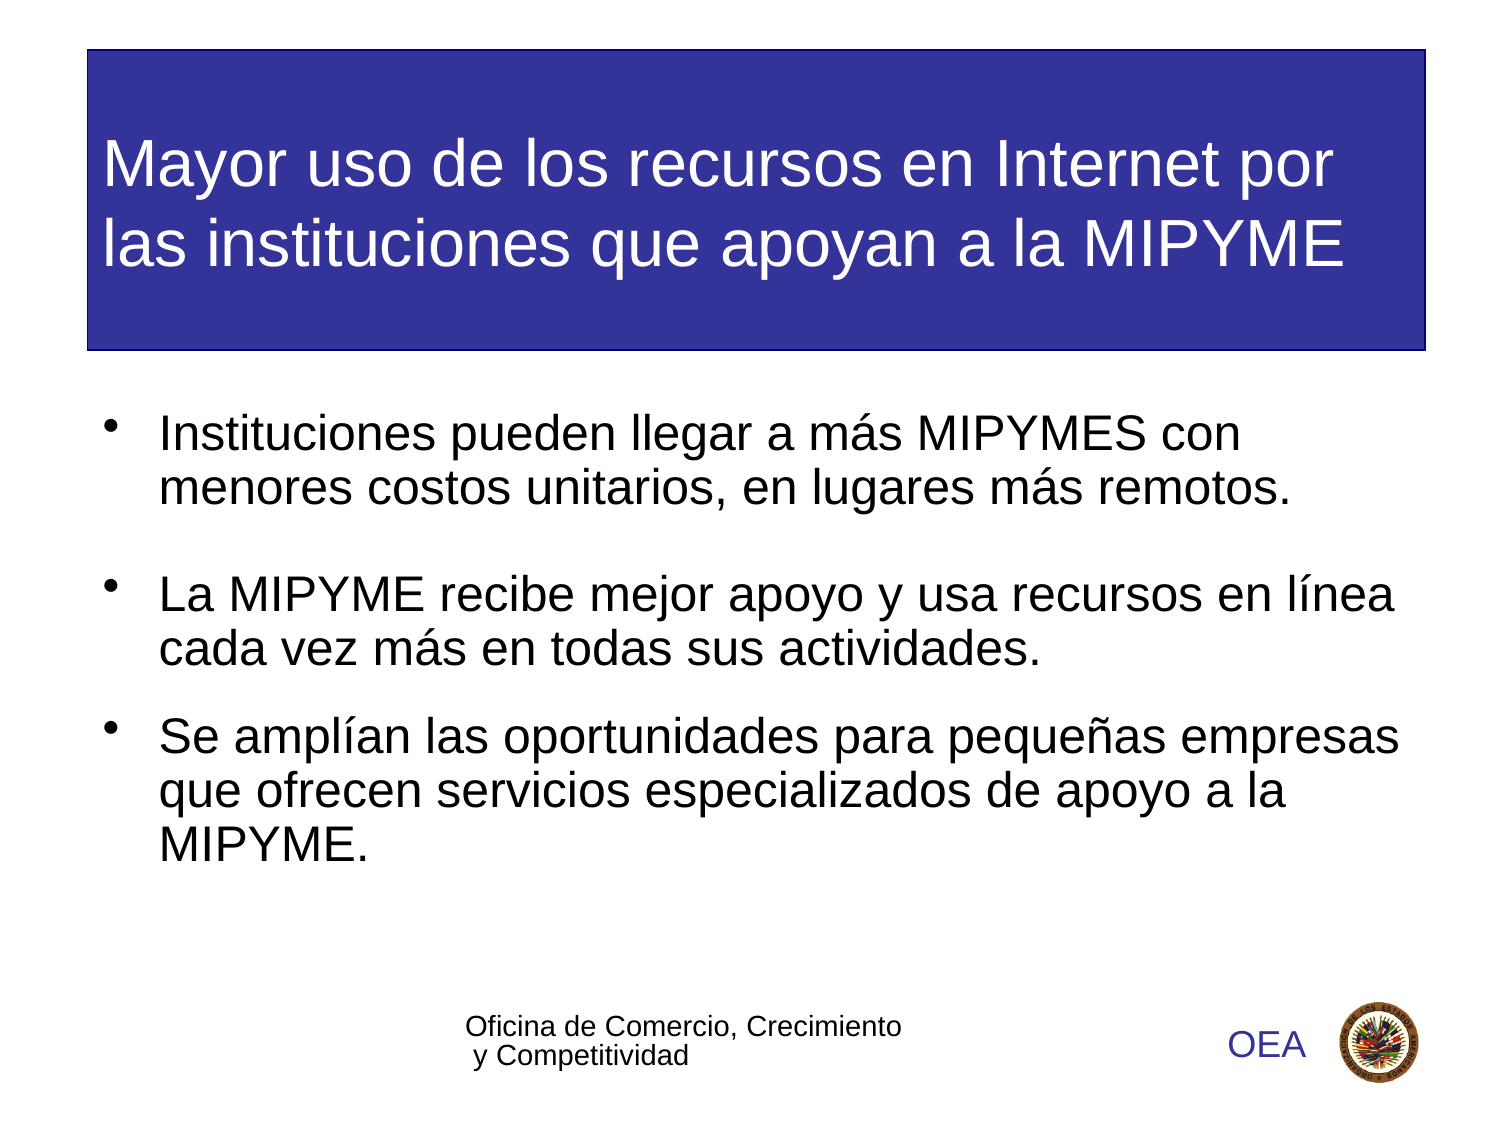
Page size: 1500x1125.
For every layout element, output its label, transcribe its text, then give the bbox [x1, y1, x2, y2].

title Mayor uso de los recursos en Internet por las instituciones que apoyan a la MIPYME [87, 49, 1426, 351]
footer Oficina de Comercio, Crecimiento y Competitividad [449, 999, 926, 1079]
list Instituciones pueden llegar a más MIPYMES con menores costos unitarios, en lugares más remotos. La MIPYME recibe mejor apoyo y usa recursos en línea cada vez más en todas sus actividades. Se amplían las oportunidades para pequeñas empresas que ofrecen servicios especializados de apoyo a la MIPYME. [87, 399, 1438, 951]
